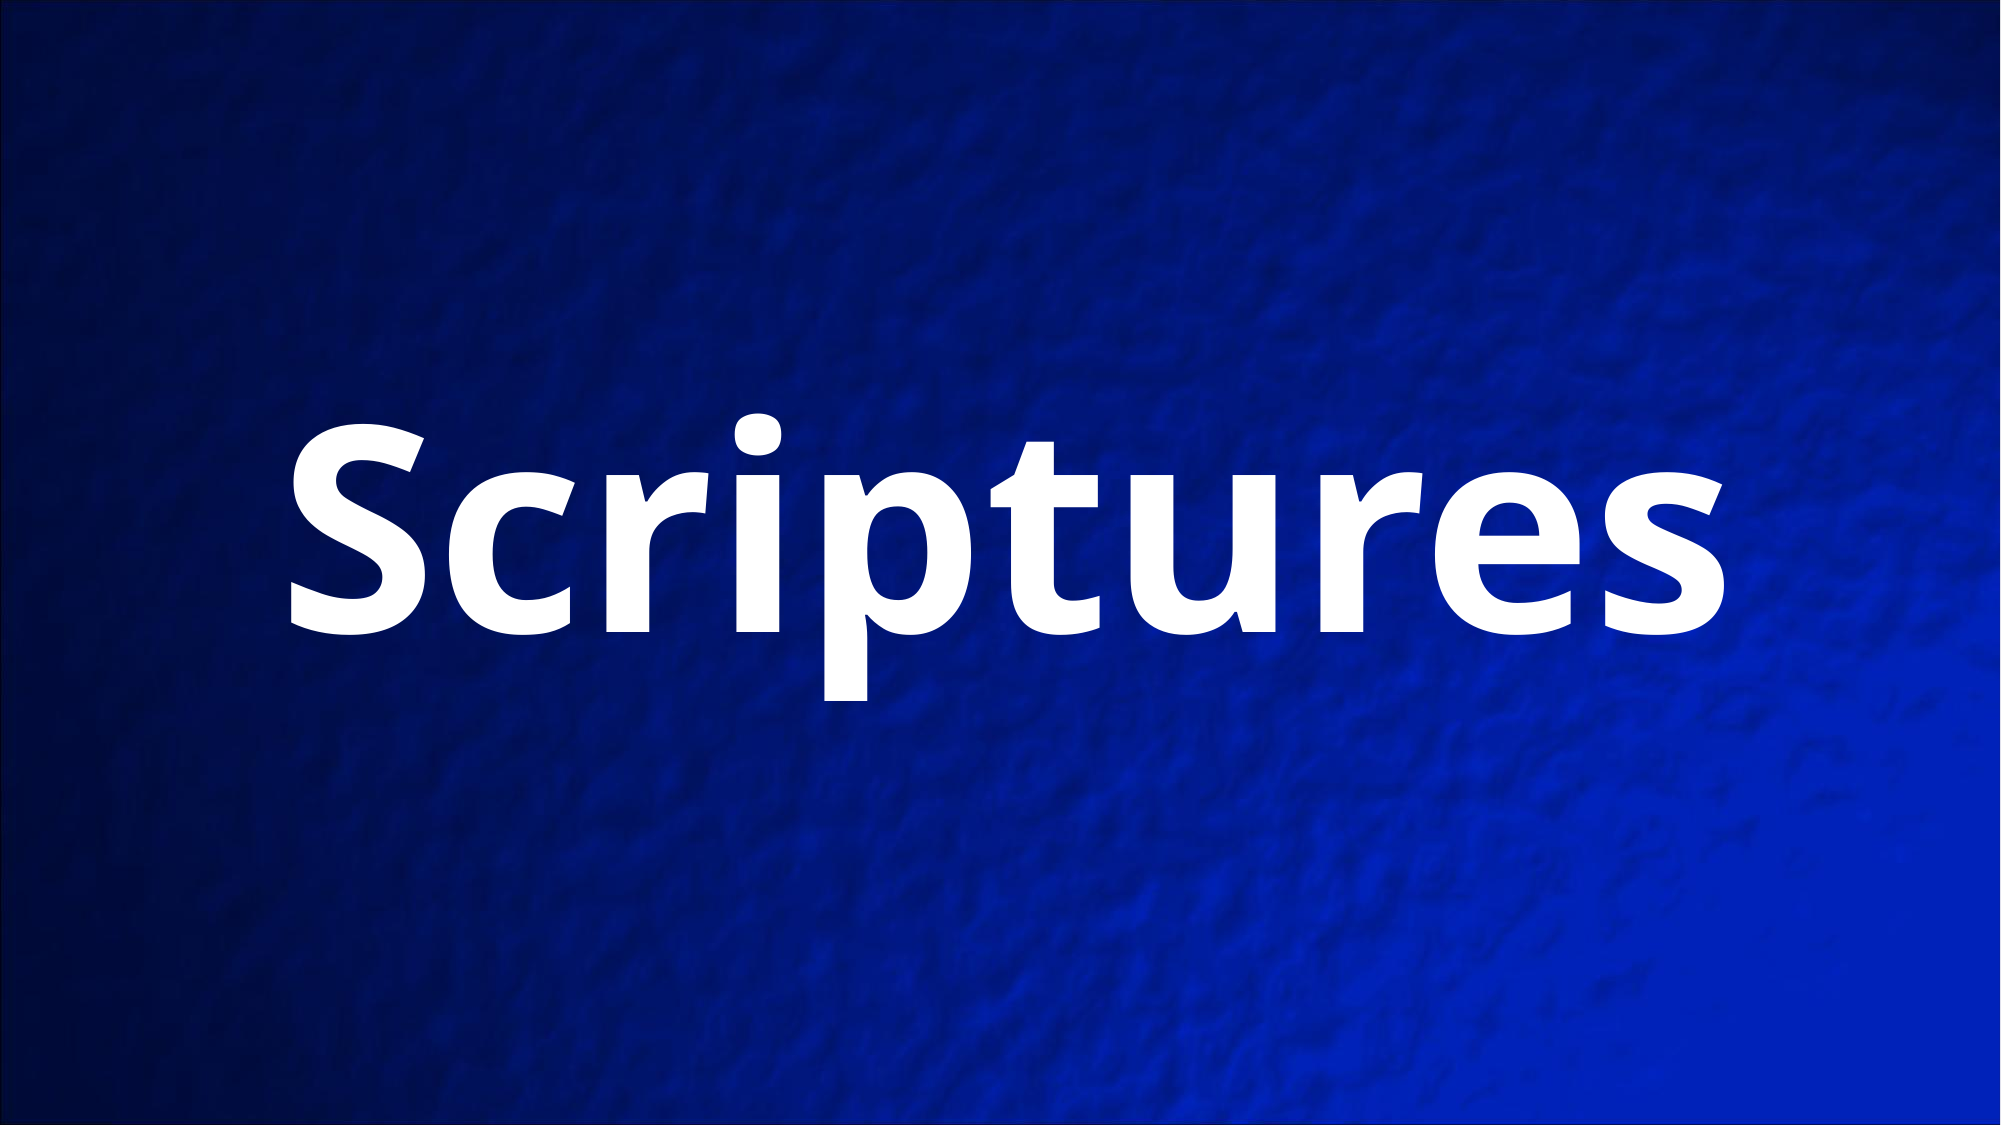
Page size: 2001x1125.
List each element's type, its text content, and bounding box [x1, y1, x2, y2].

picture [0, 0, 2001, 1125]
text_box Scriptures [263, 337, 1751, 698]
